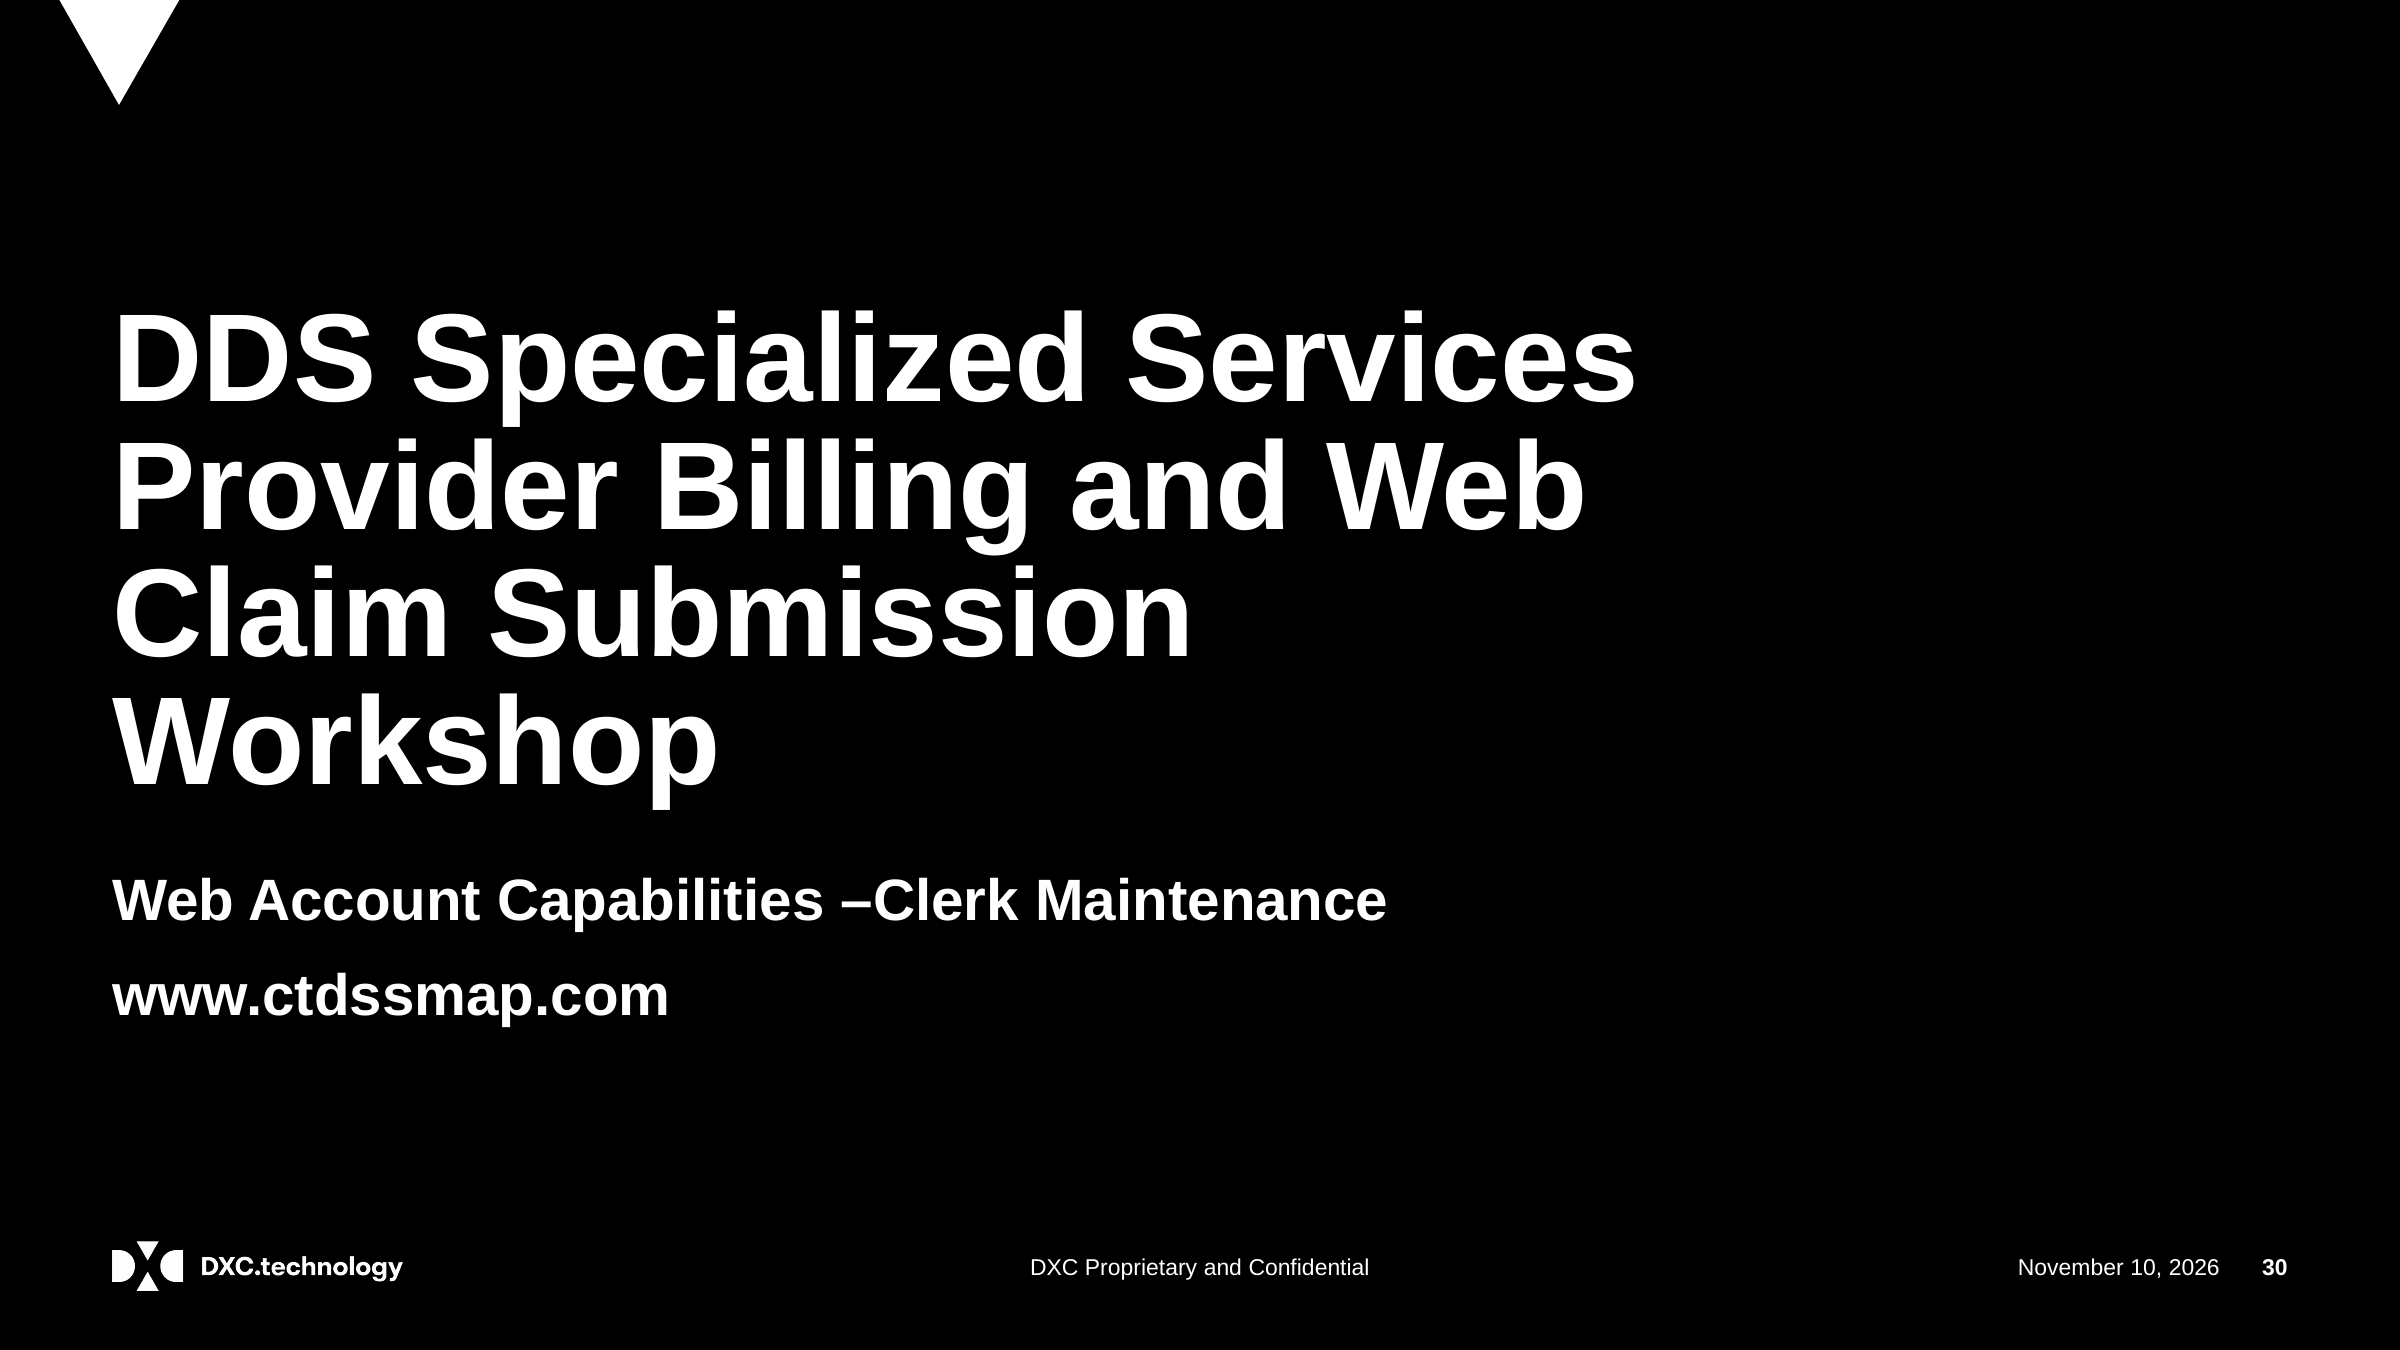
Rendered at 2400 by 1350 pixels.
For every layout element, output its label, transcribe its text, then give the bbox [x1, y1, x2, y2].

title DDS Specialized Services Provider Billing and Web Claim Submission Workshop [112, 104, 1763, 810]
subtitle Web Account Capabilities –Clerk Maintenance www.ctdssmap.com [112, 862, 1763, 1038]
